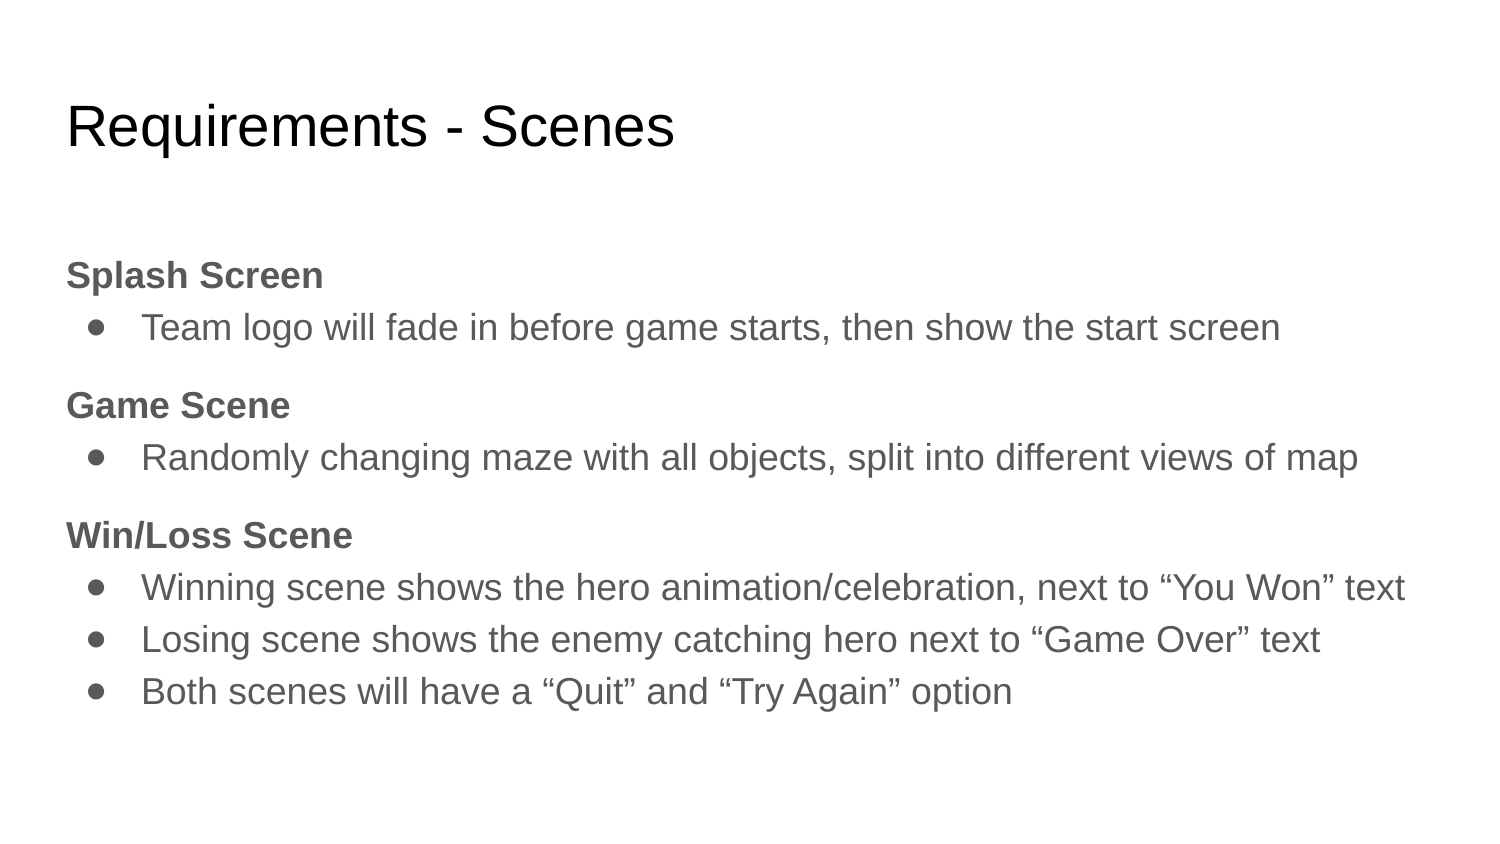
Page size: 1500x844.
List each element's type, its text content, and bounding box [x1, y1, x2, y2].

list Splash Screen Team logo will fade in before game starts, then show the start screen Game Scene Randomly changing maze with all objects, split into different views of map Win/Loss Scene Winning scene shows the hero animation/celebration, next to “You Won” text Losing scene shows the enemy catching hero next to “Game Over” text Both scenes will have a “Quit” and “Try Again” option [51, 236, 1449, 844]
title Requirements - Scenes [51, 72, 1449, 167]
